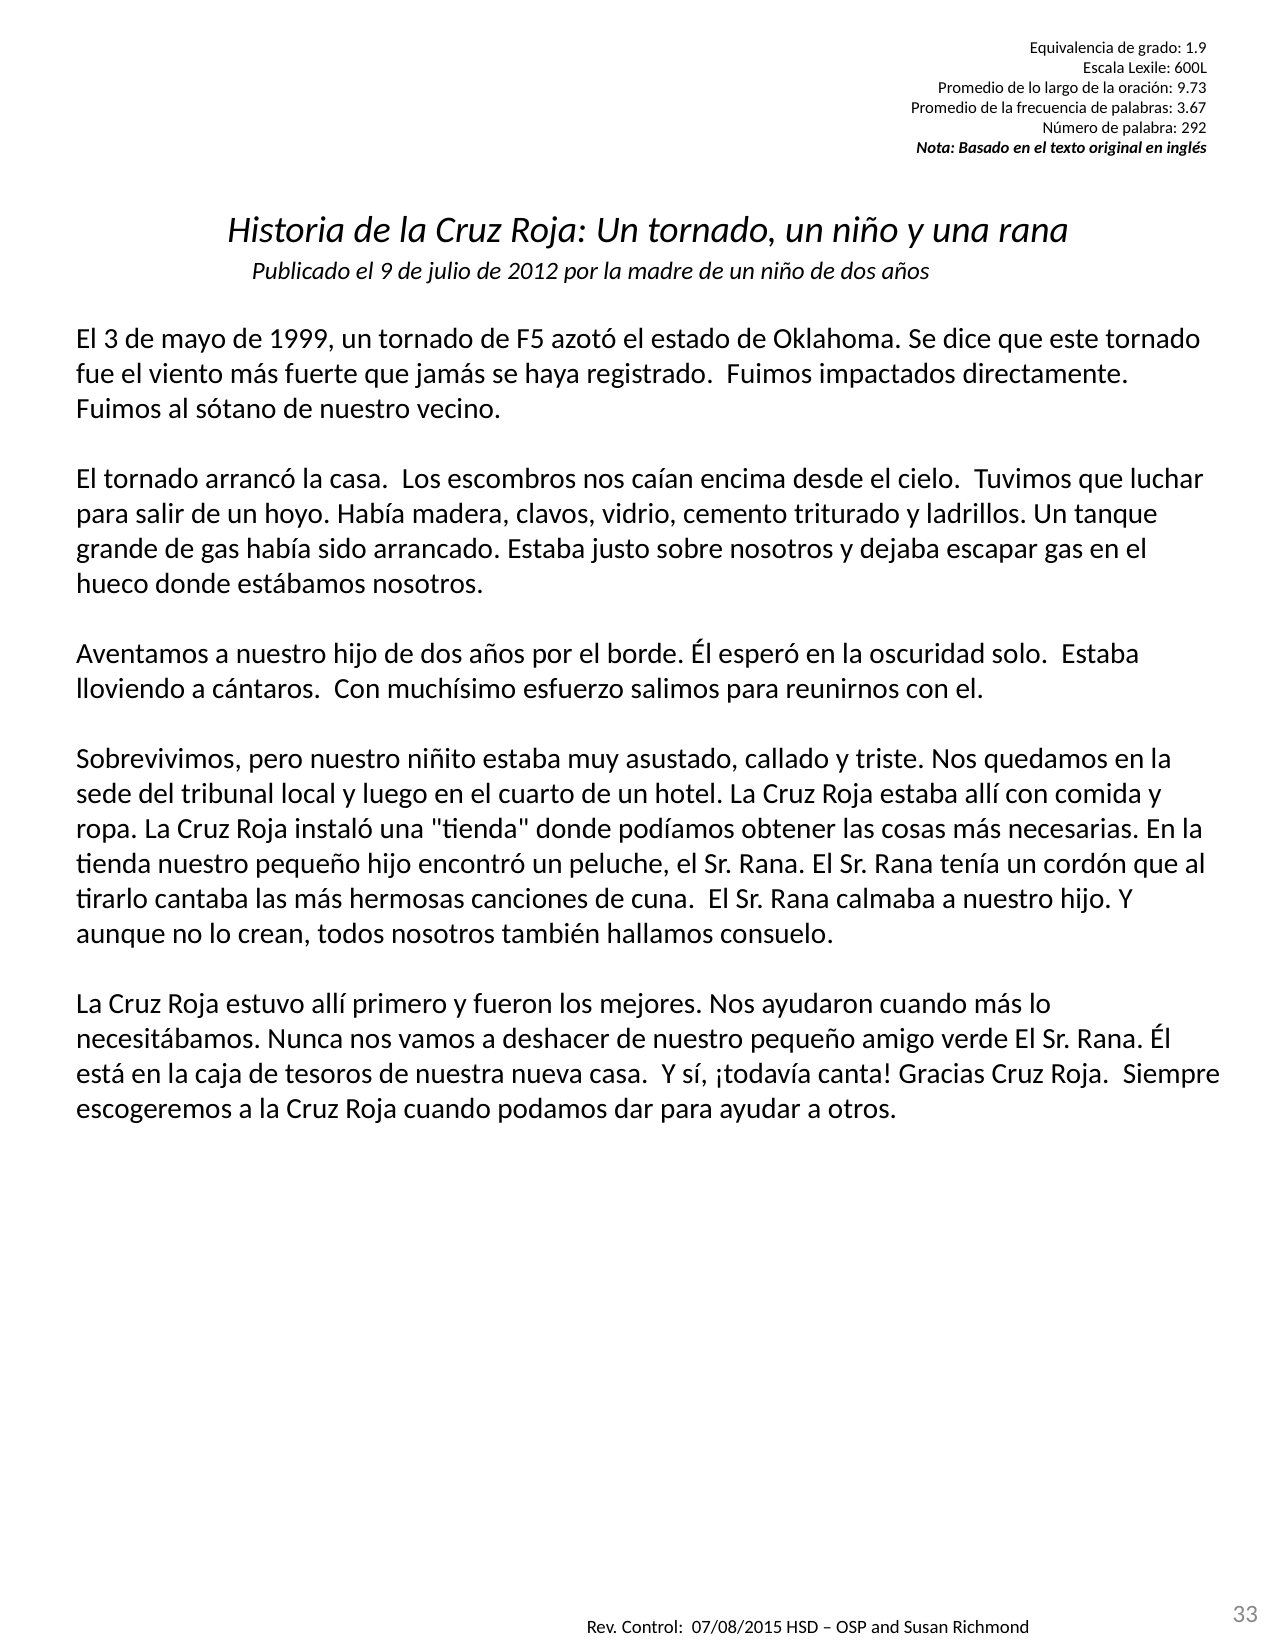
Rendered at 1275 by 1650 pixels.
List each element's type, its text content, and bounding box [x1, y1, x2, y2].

text_box Historia de la Cruz Roja: Un tornado, un niño y una rana Publicado el 9 de julio de 2012 por la madre de un niño de dos años El 3 de mayo de 1999, un tornado de F5 azotó el estado de Oklahoma. Se dice que este tornado fue el viento más fuerte que jamás se haya registrado. Fuimos impactados directamente. Fuimos al sótano de nuestro vecino. El tornado arrancó la casa. Los escombros nos caían encima desde el cielo. Tuvimos que luchar para salir de un hoyo. Había madera, clavos, vidrio, cemento triturado y ladrillos. Un tanque grande de gas había sido arrancado. Estaba justo sobre nosotros y dejaba escapar gas en el hueco donde estábamos nosotros. Aventamos a nuestro hijo de dos años por el borde. Él esperó en la oscuridad solo. Estaba lloviendo a cántaros. Con muchísimo esfuerzo salimos para reunirnos con el. Sobrevivimos, pero nuestro niñito estaba muy asustado, callado y triste. Nos quedamos en la sede del tribunal local y luego en el cuarto de un hotel. La Cruz Roja estaba allí con comida y ropa. La Cruz Roja instaló una "tienda" donde podíamos obtener las cosas más necesarias. En la tienda nuestro pequeño hijo encontró un peluche, el Sr. Rana. El Sr. Rana tenía un cordón que al tirarlo cantaba las más hermosas canciones de cuna. El Sr. Rana calmaba a nuestro hijo. Y aunque no lo crean, todos nosotros también hallamos consuelo. La Cruz Roja estuvo allí primero y fueron los mejores. Nos ayudaron cuando más lo necesitábamos. Nunca nos vamos a deshacer de nuestro pequeño amigo verde El Sr. Rana. Él está en la caja de tesoros de nuestra nueva casa. Y sí, ¡todavía canta! Gracias Cruz Roja. Siempre escogeremos a la Cruz Roja cuando podamos dar para ayudar a otros. [61, 197, 1237, 1264]
text_box Equivalencia de grado: 1.9 Escala Lexile: 600L Promedio de lo largo de la oración: 9.73 Promedio de la frecuencia de palabras: 3.67 Número de palabra: 292 Nota: Basado en el texto original en inglés [838, 29, 1223, 177]
slide_number 33 [1136, 1575, 1275, 1650]
